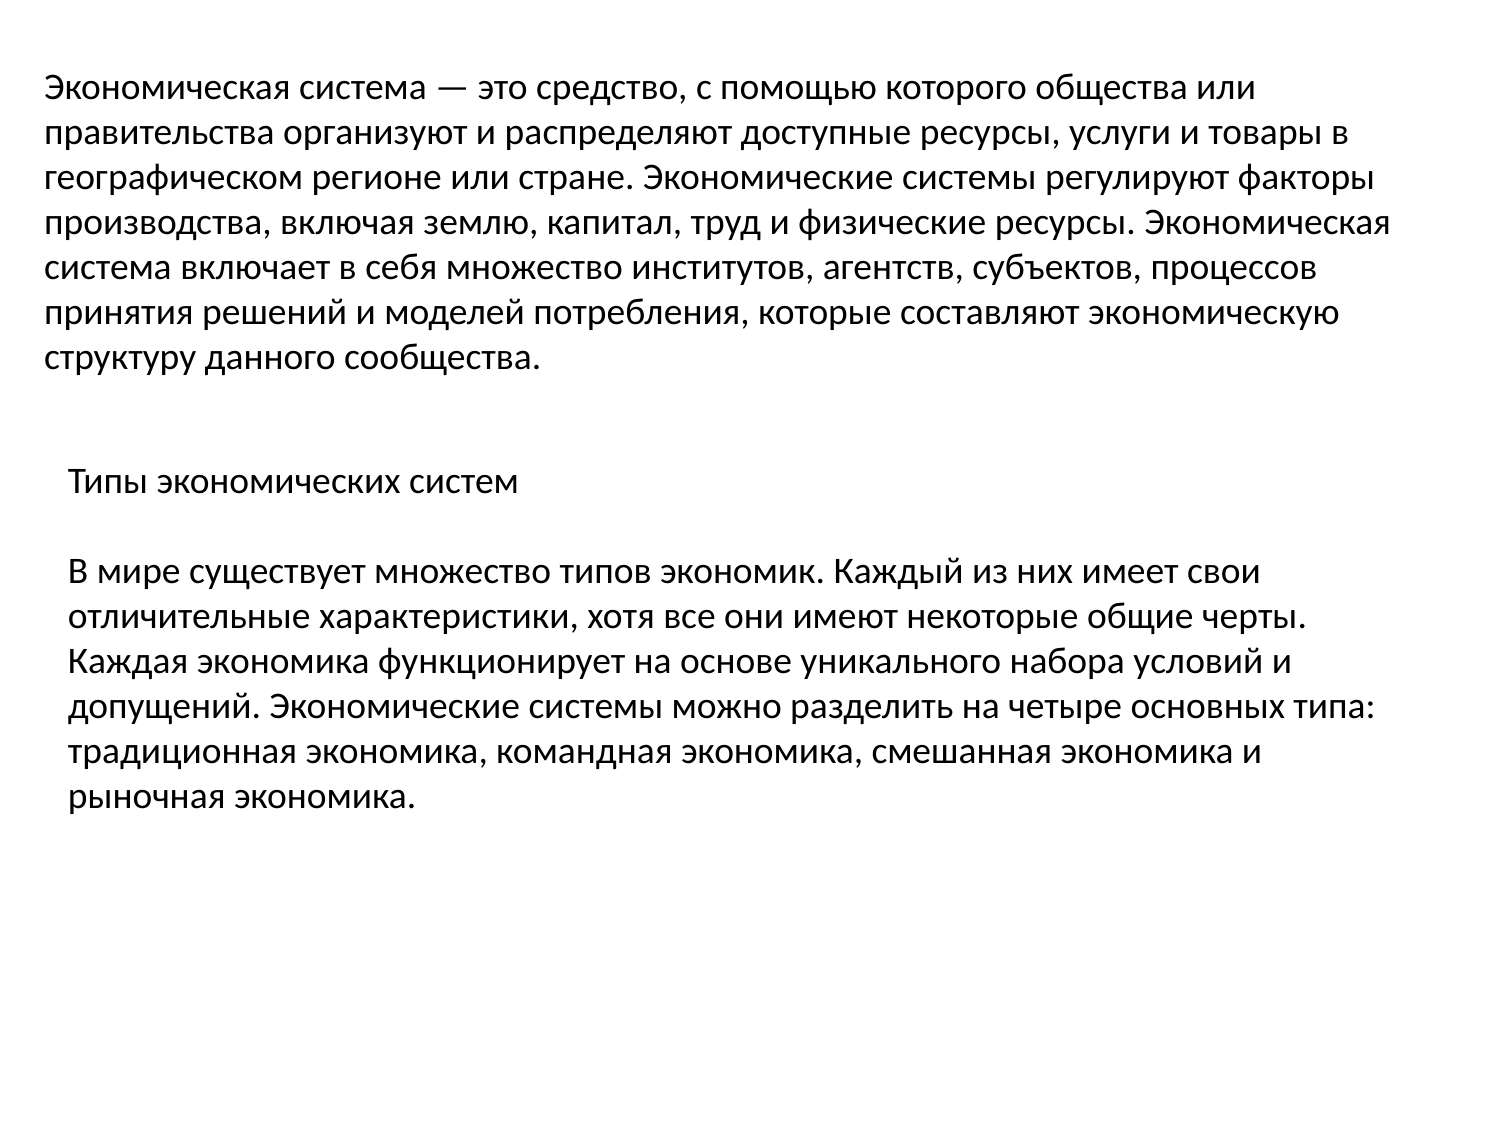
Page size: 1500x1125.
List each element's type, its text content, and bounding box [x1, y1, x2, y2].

text_box Экономическая система — это средство, с помощью которого общества или правительства организуют и распределяют доступные ресурсы, услуги и товары в географическом регионе или стране. Экономические системы регулируют факторы производства, включая землю, капитал, труд и физические ресурсы. Экономическая система включает в себя множество институтов, агентств, субъектов, процессов принятия решений и моделей потребления, которые составляют экономическую структуру данного сообщества. [29, 54, 1436, 385]
text_box Типы экономических систем В мире существует множество типов экономик. Каждый из них имеет свои отличительные характеристики, хотя все они имеют некоторые общие черты. Каждая экономика функционирует на основе уникального набора условий и допущений. Экономические системы можно разделить на четыре основных типа: традиционная экономика, командная экономика, смешанная экономика и рыночная экономика. [53, 448, 1412, 824]
